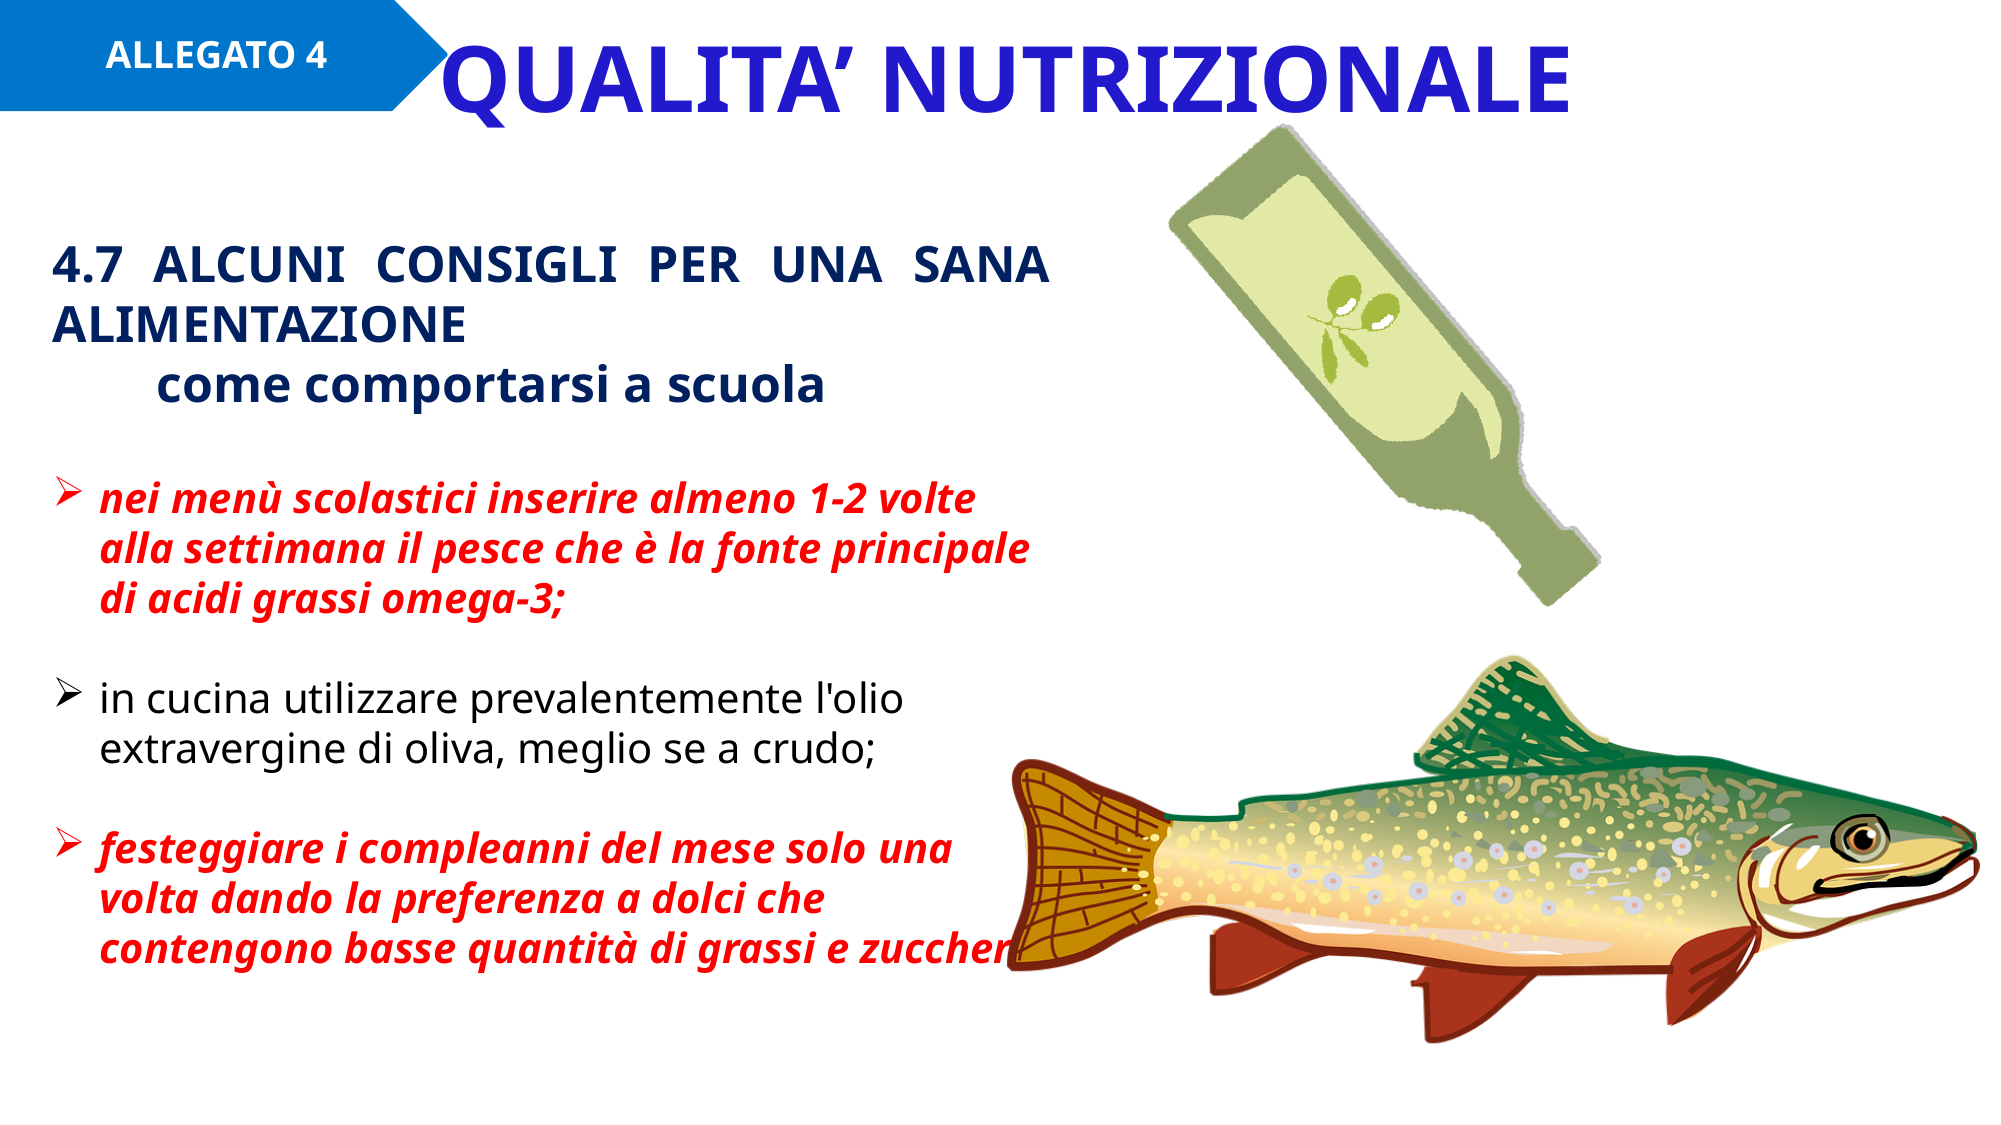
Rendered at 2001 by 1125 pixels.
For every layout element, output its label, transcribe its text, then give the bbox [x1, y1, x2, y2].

title QUALITA’ NUTRIZIONALE [118, 0, 1379, 153]
text_box [0, 0, 448, 112]
text_box 4.7 ALCUNI CONSIGLI PER UNA SANA ALIMENTAZIONE come comportarsi a scuola nei menù scolastici inserire almeno 1-2 volte alla settimana il pesce che è la fonte principale di acidi grassi omega-3; in cucina utilizzare prevalentemente l'olio extravergine di oliva, meglio se a crudo; festeggiare i compleanni del mese solo una volta dando la preferenza a dolci che contengono basse quantità di grassi e zuccheri; [38, 224, 1066, 1080]
title QUALITA’ NUTRIZIONALE [1470, 0, 1919, 153]
text_box ALLEGATO 4 [90, 24, 409, 84]
picture [967, 0, 1981, 1093]
